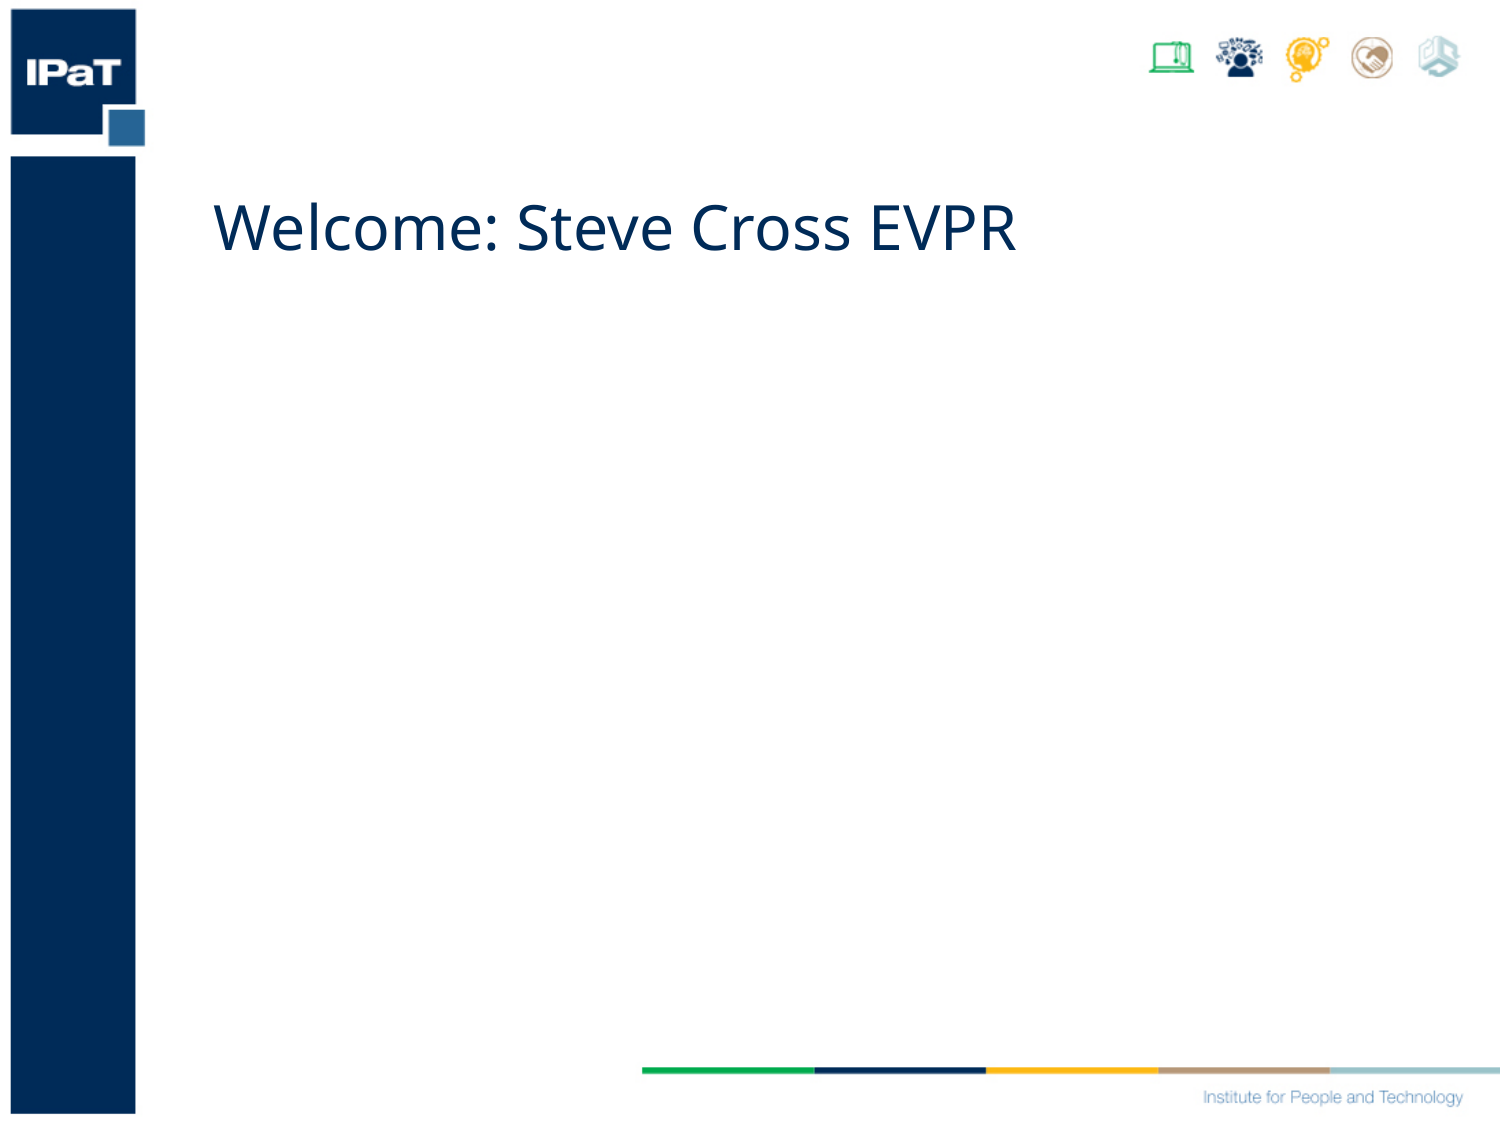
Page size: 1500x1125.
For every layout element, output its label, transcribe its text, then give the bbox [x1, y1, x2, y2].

picture [0, 0, 1500, 1125]
text_box Welcome: Steve Cross EVPR [202, 194, 1388, 270]
